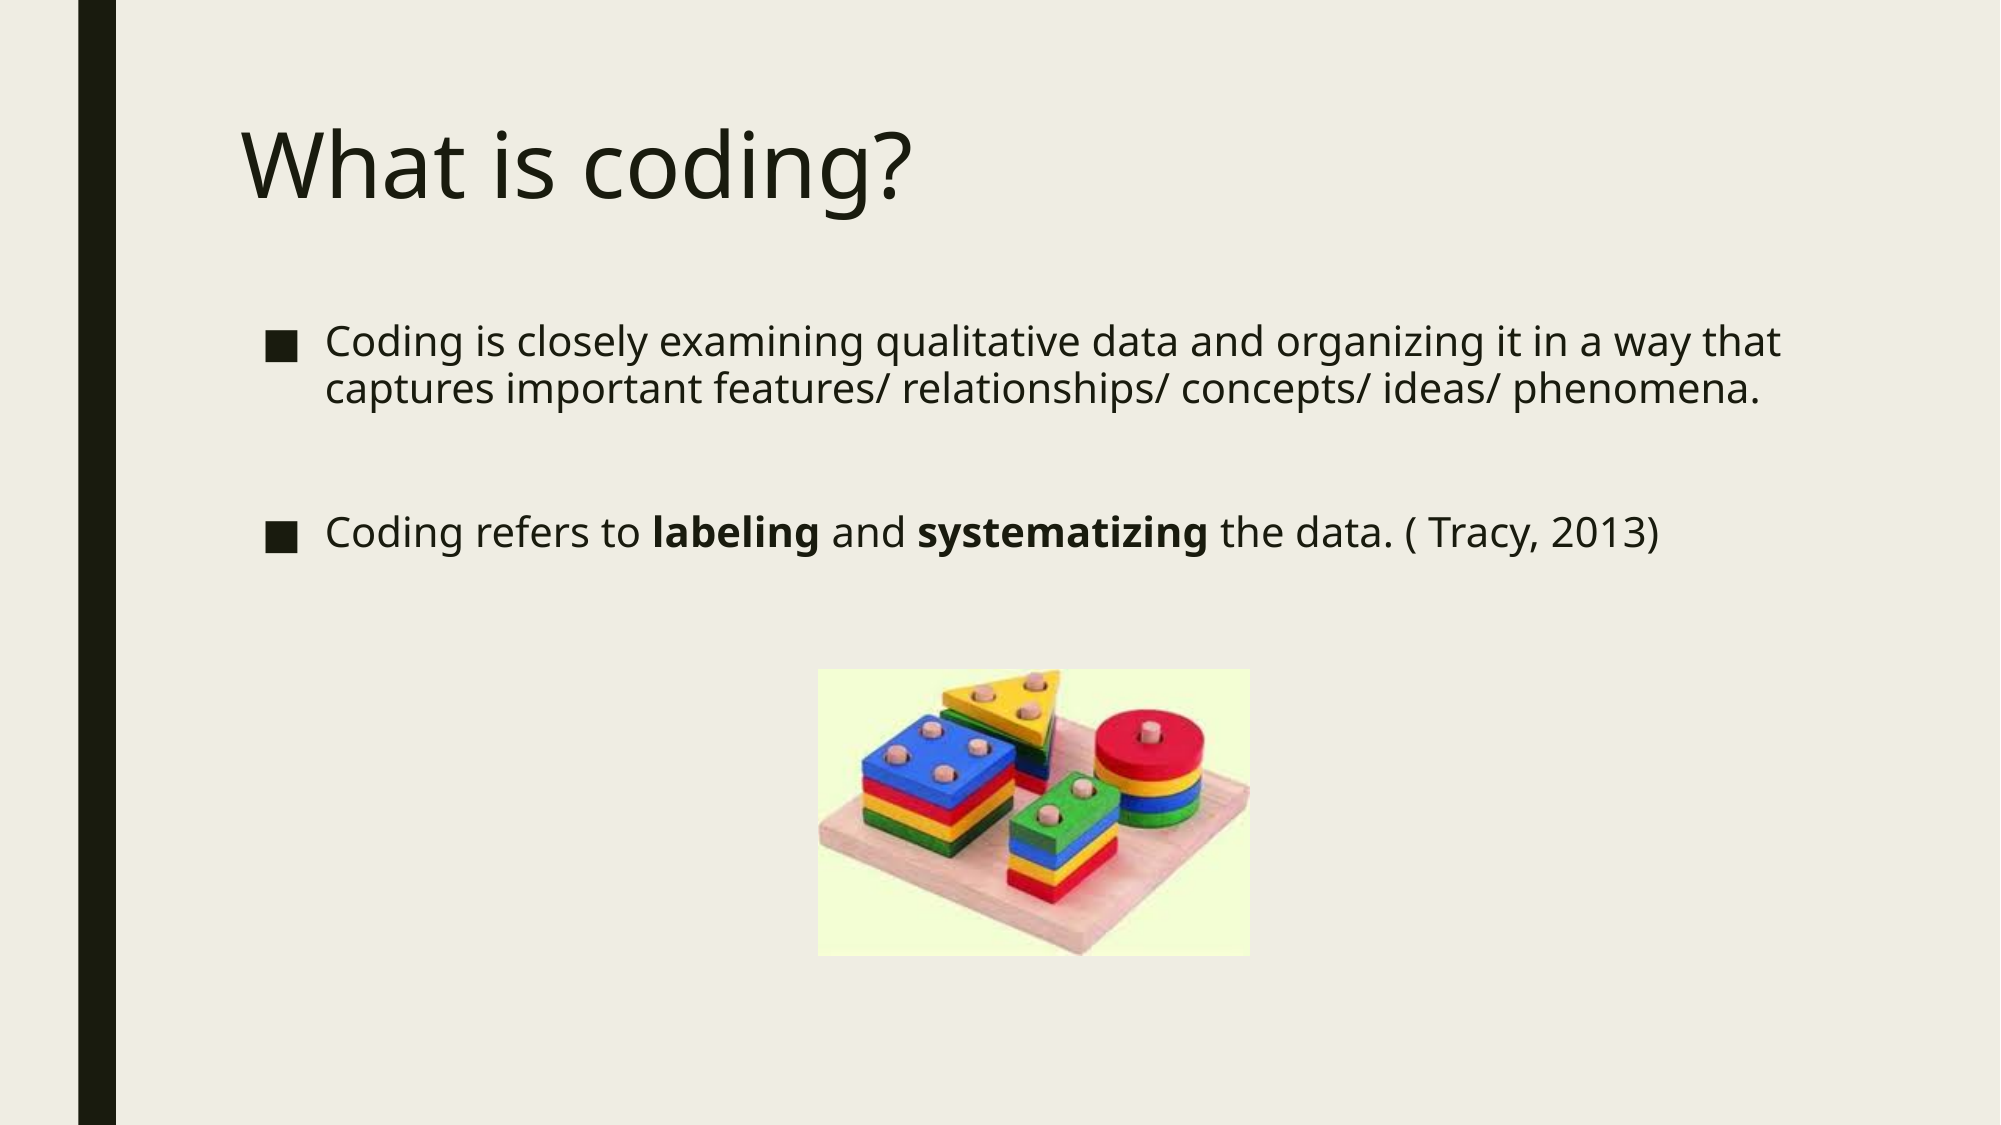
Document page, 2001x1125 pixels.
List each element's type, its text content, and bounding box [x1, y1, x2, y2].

list Coding is closely examining qualitative data and organizing it in a way that captures important features/ relationships/ concepts/ ideas/ phenomena. Coding refers to labeling and systematizing the data. ( Tracy, 2013) [246, 311, 1822, 900]
picture [818, 669, 1250, 956]
title What is coding? [225, 112, 1800, 357]
